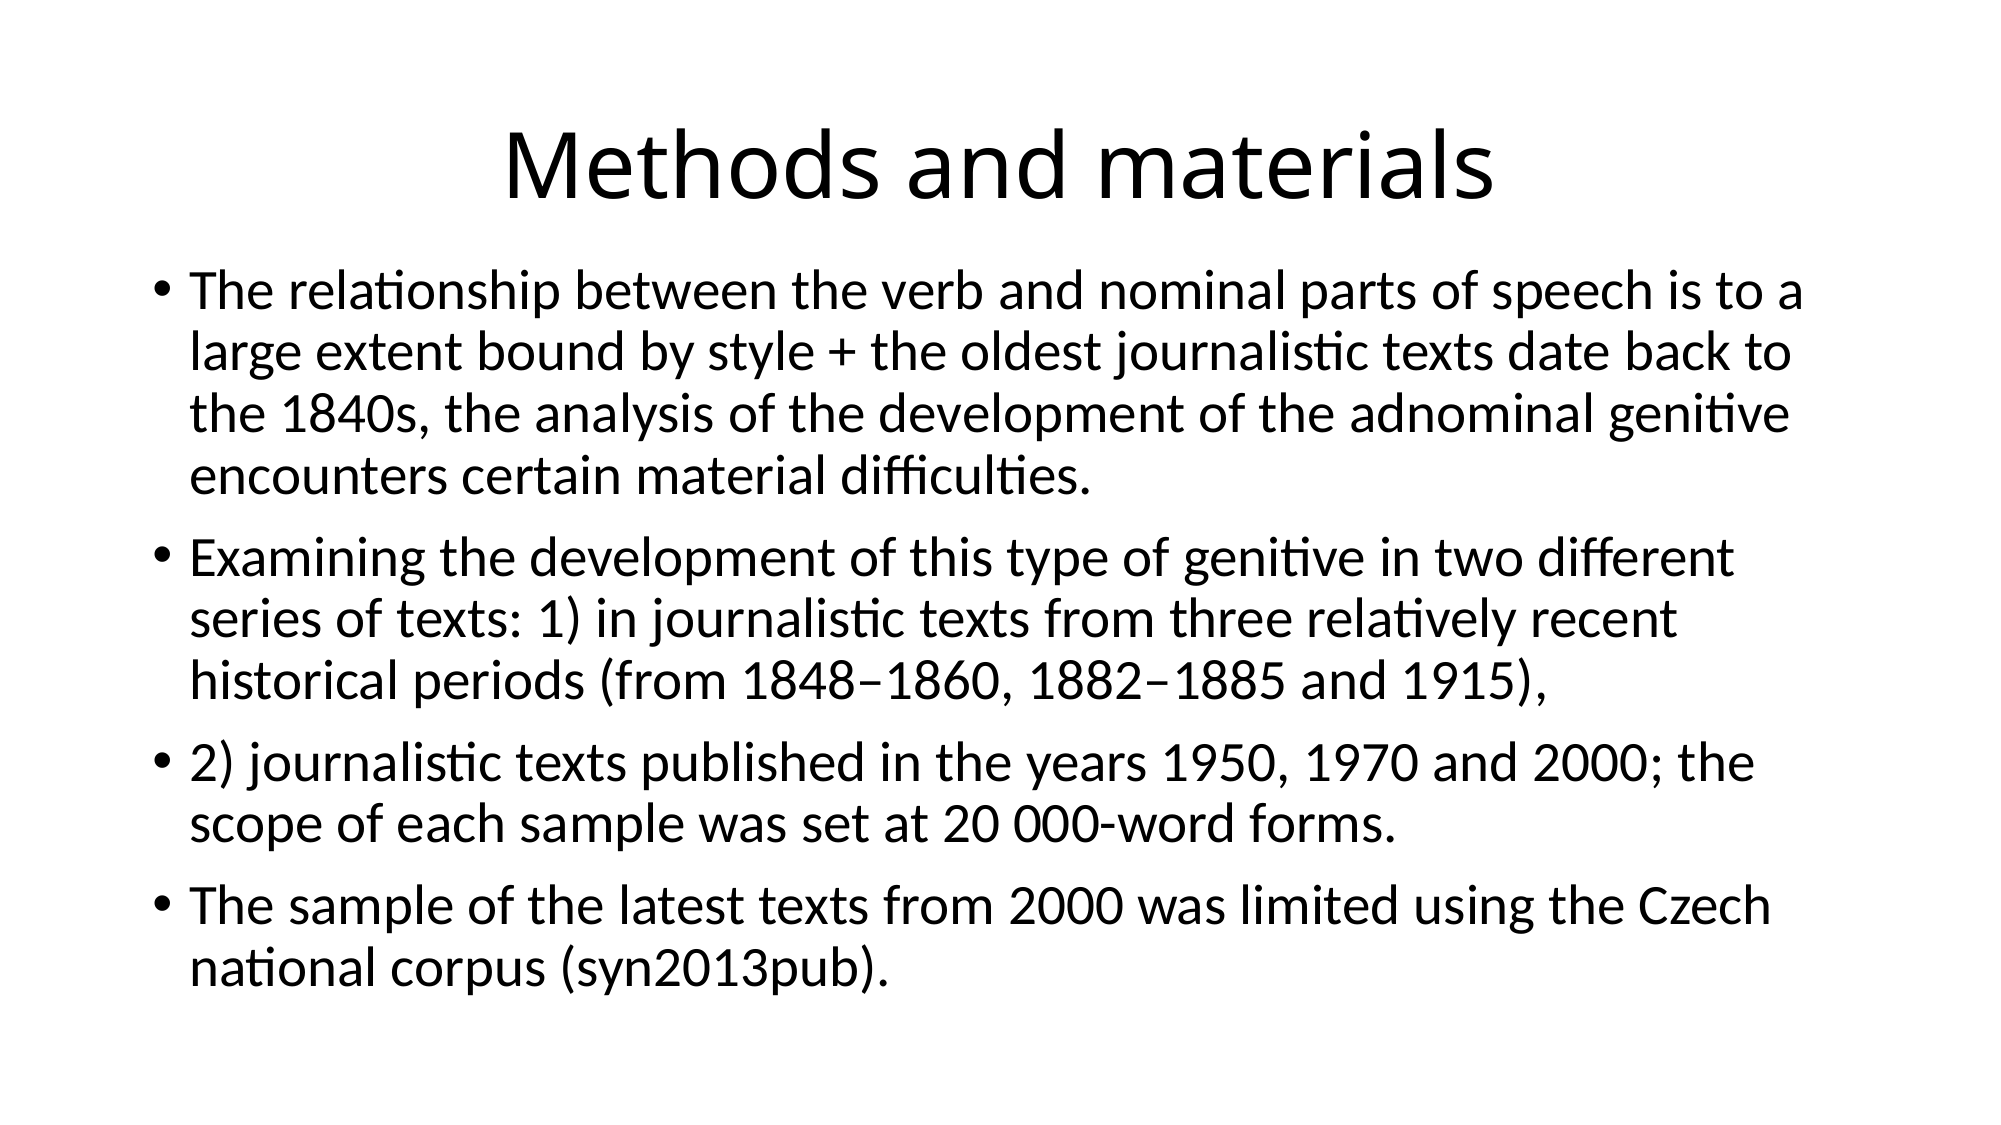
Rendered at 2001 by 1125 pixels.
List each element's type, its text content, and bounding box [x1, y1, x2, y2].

title Methods and materials [137, 59, 1863, 252]
list The relationship between the verb and nominal parts of speech is to a large extent bound by style + the oldest journalistic texts date back to the 1840s, the analysis of the development of the adnominal genitive encounters certain material difficulties. Examining the development of this type of genitive in two different series of texts: 1) in journalistic texts from three relatively recent historical periods (from 1848–1860, 1882–1885 and 1915), 2) journalistic texts published in the years 1950, 1970 and 2000; the scope of each sample was set at 20 000-word forms. The sample of the latest texts from 2000 was limited using the Czech national corpus (syn2013pub). [137, 252, 1863, 1014]
